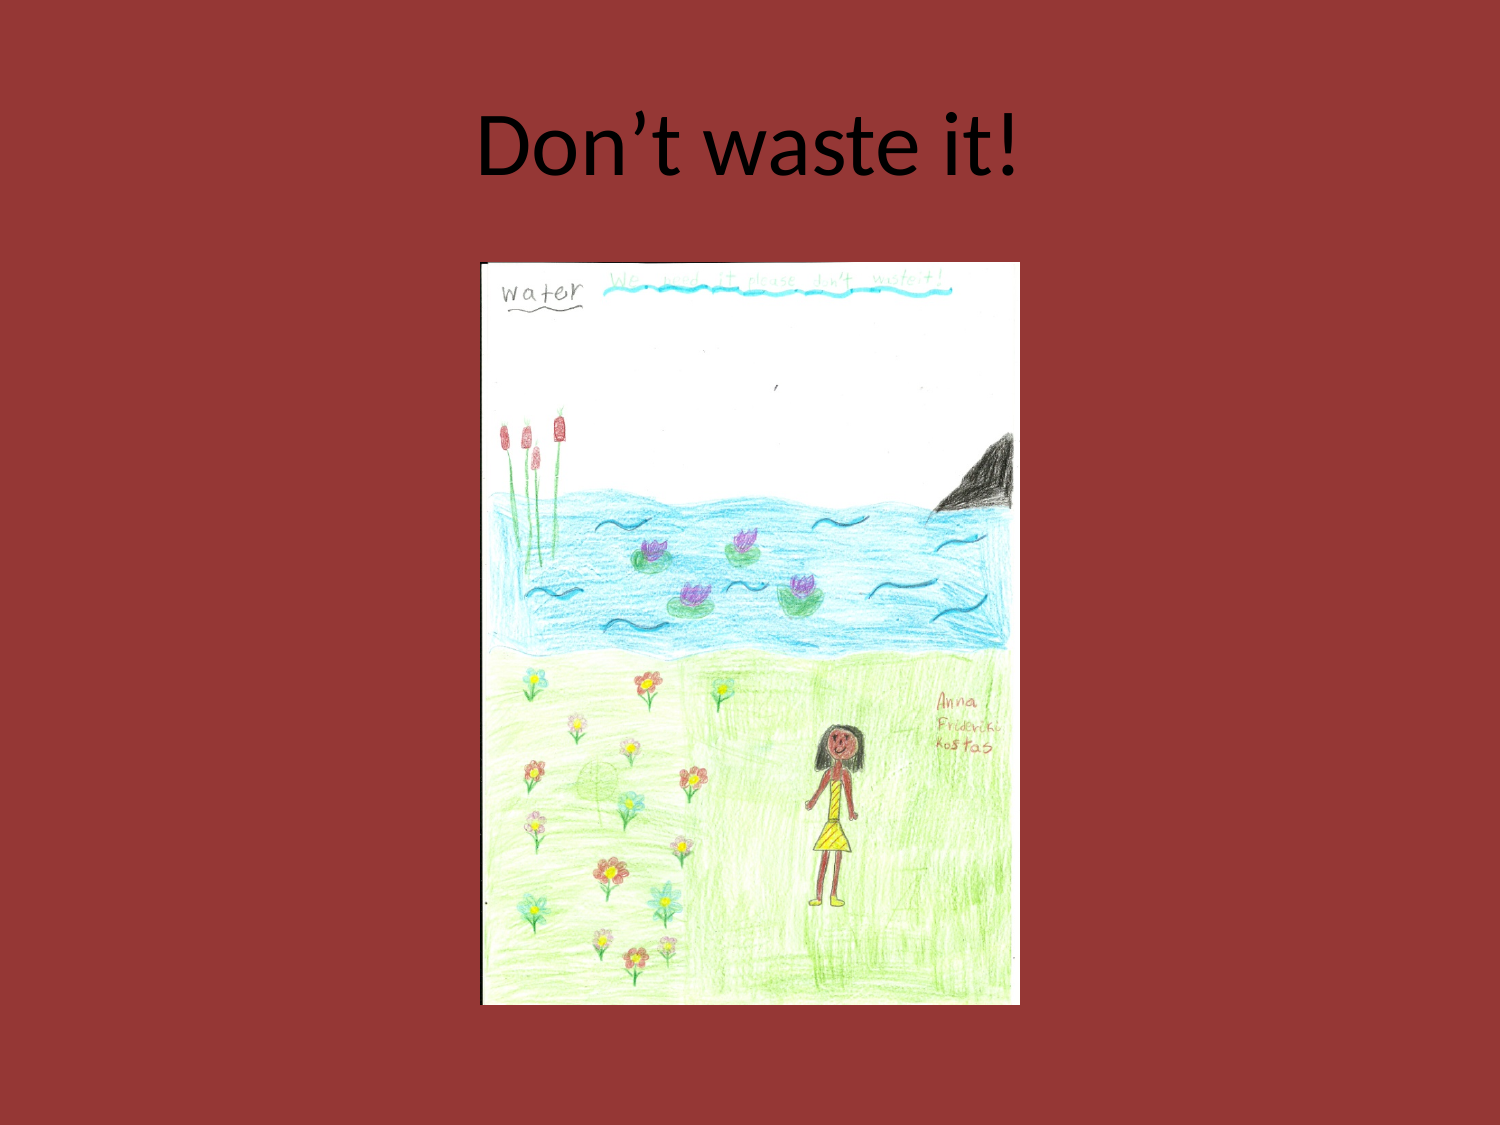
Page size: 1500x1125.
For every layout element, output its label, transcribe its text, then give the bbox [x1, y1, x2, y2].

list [479, 262, 1021, 1006]
title Don’t waste it! [75, 45, 1425, 233]
